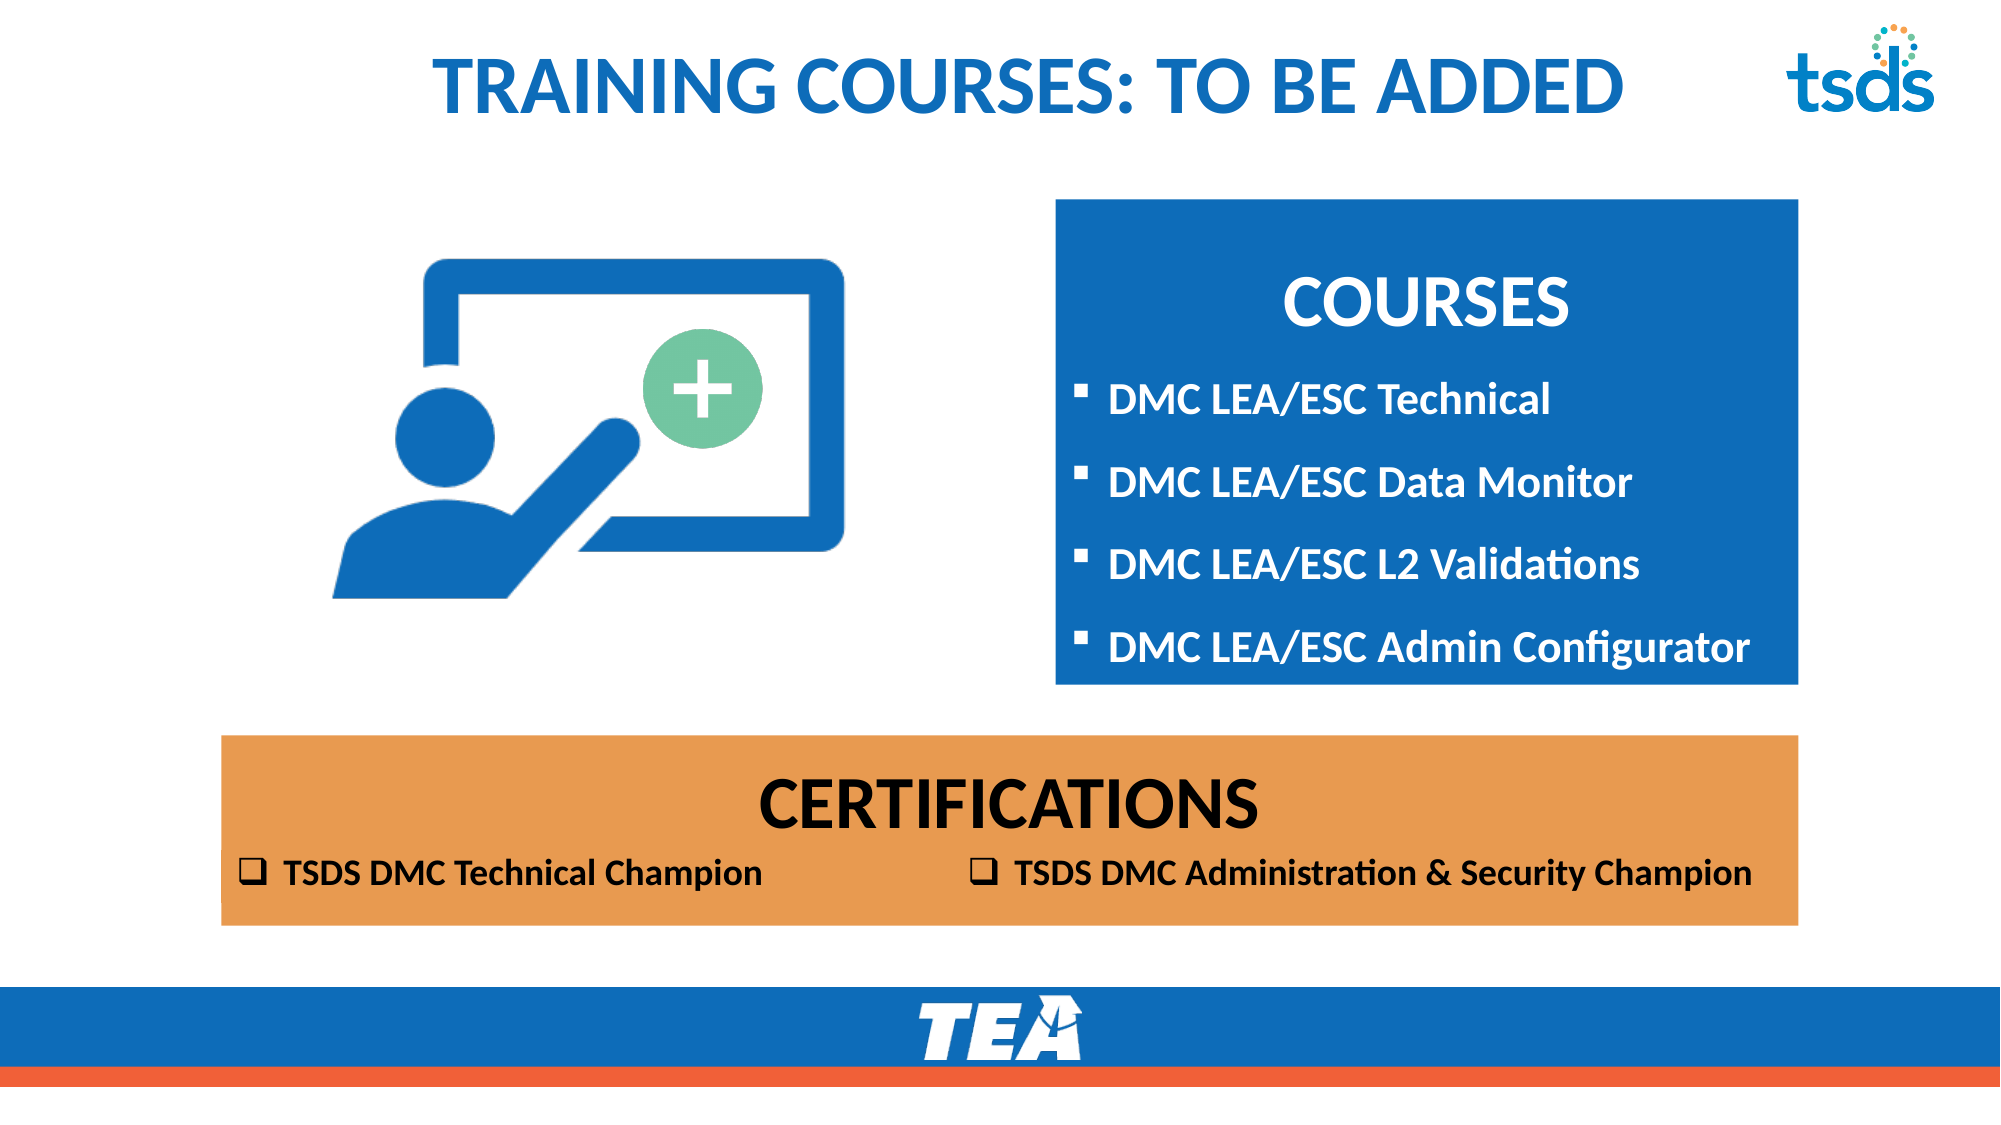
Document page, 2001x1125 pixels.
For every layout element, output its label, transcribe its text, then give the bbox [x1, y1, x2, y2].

text_box CERTIFICATIONS [221, 735, 1799, 926]
text_box COURSES DMC LEA/ESC Technical DMC LEA/ESC Data Monitor DMC LEA/ESC L2 Validations DMC LEA/ESC Admin Configurator [1055, 199, 1799, 685]
picture [308, 148, 869, 710]
picture [918, 994, 1082, 1060]
title TRAINING COURSES: TO BE ADDED [116, 25, 1942, 149]
table_header TSDS DMC Administration & Security Champion [952, 850, 1798, 903]
table_header TSDS DMC Technical Champion [221, 850, 952, 903]
